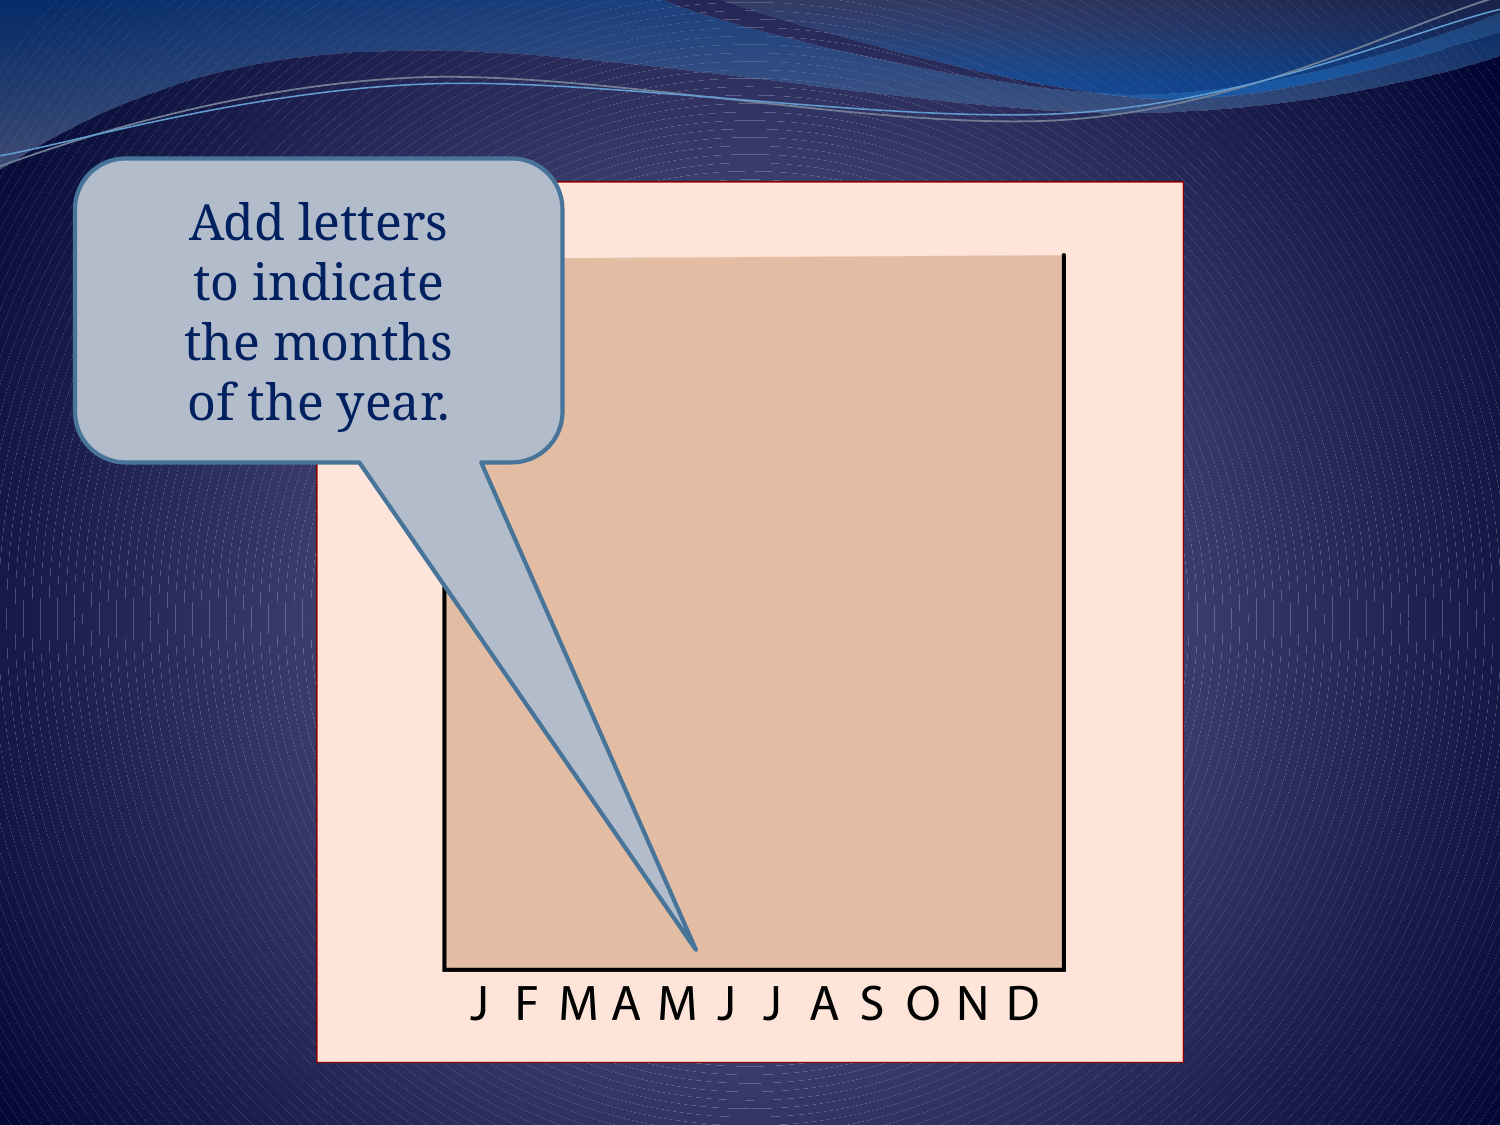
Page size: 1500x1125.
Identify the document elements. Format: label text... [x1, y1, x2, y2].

picture [316, 181, 1184, 1063]
text_box Add letters to indicate the months of the year. [72, 156, 556, 465]
